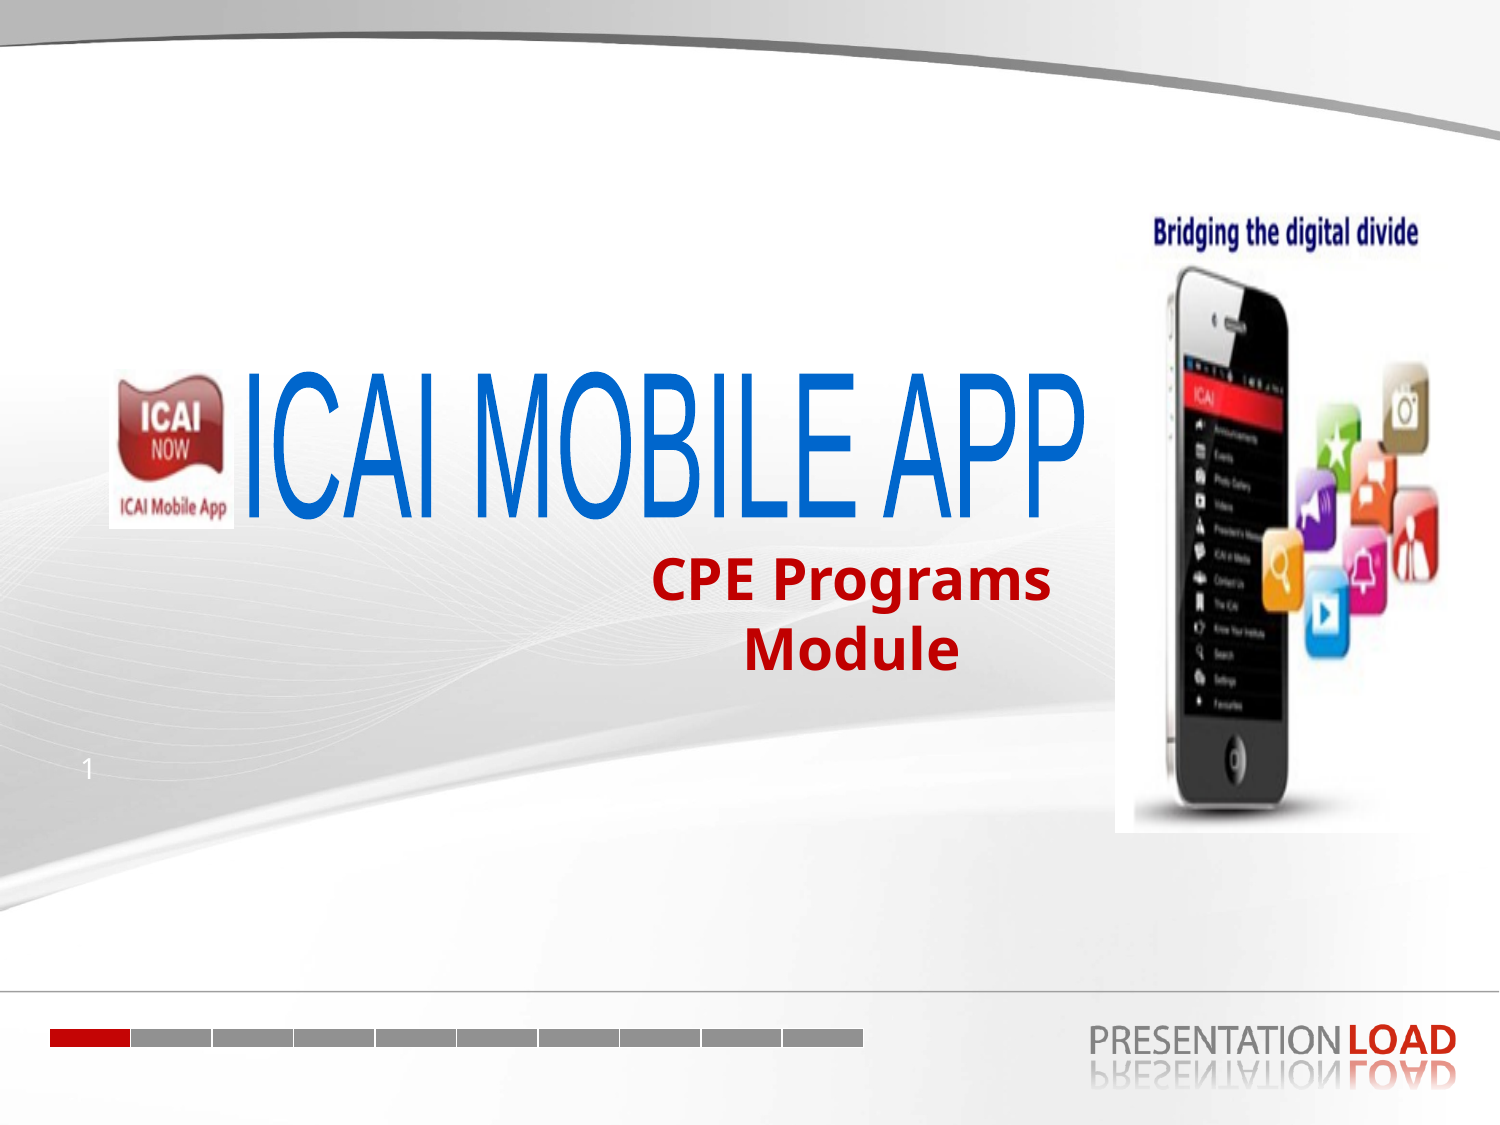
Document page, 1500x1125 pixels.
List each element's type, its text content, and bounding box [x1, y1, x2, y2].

subtitle CPE Programs Module [603, 542, 1099, 637]
picture [0, 0, 1500, 990]
picture [0, 993, 1500, 1125]
slide_number 1 [65, 742, 162, 803]
